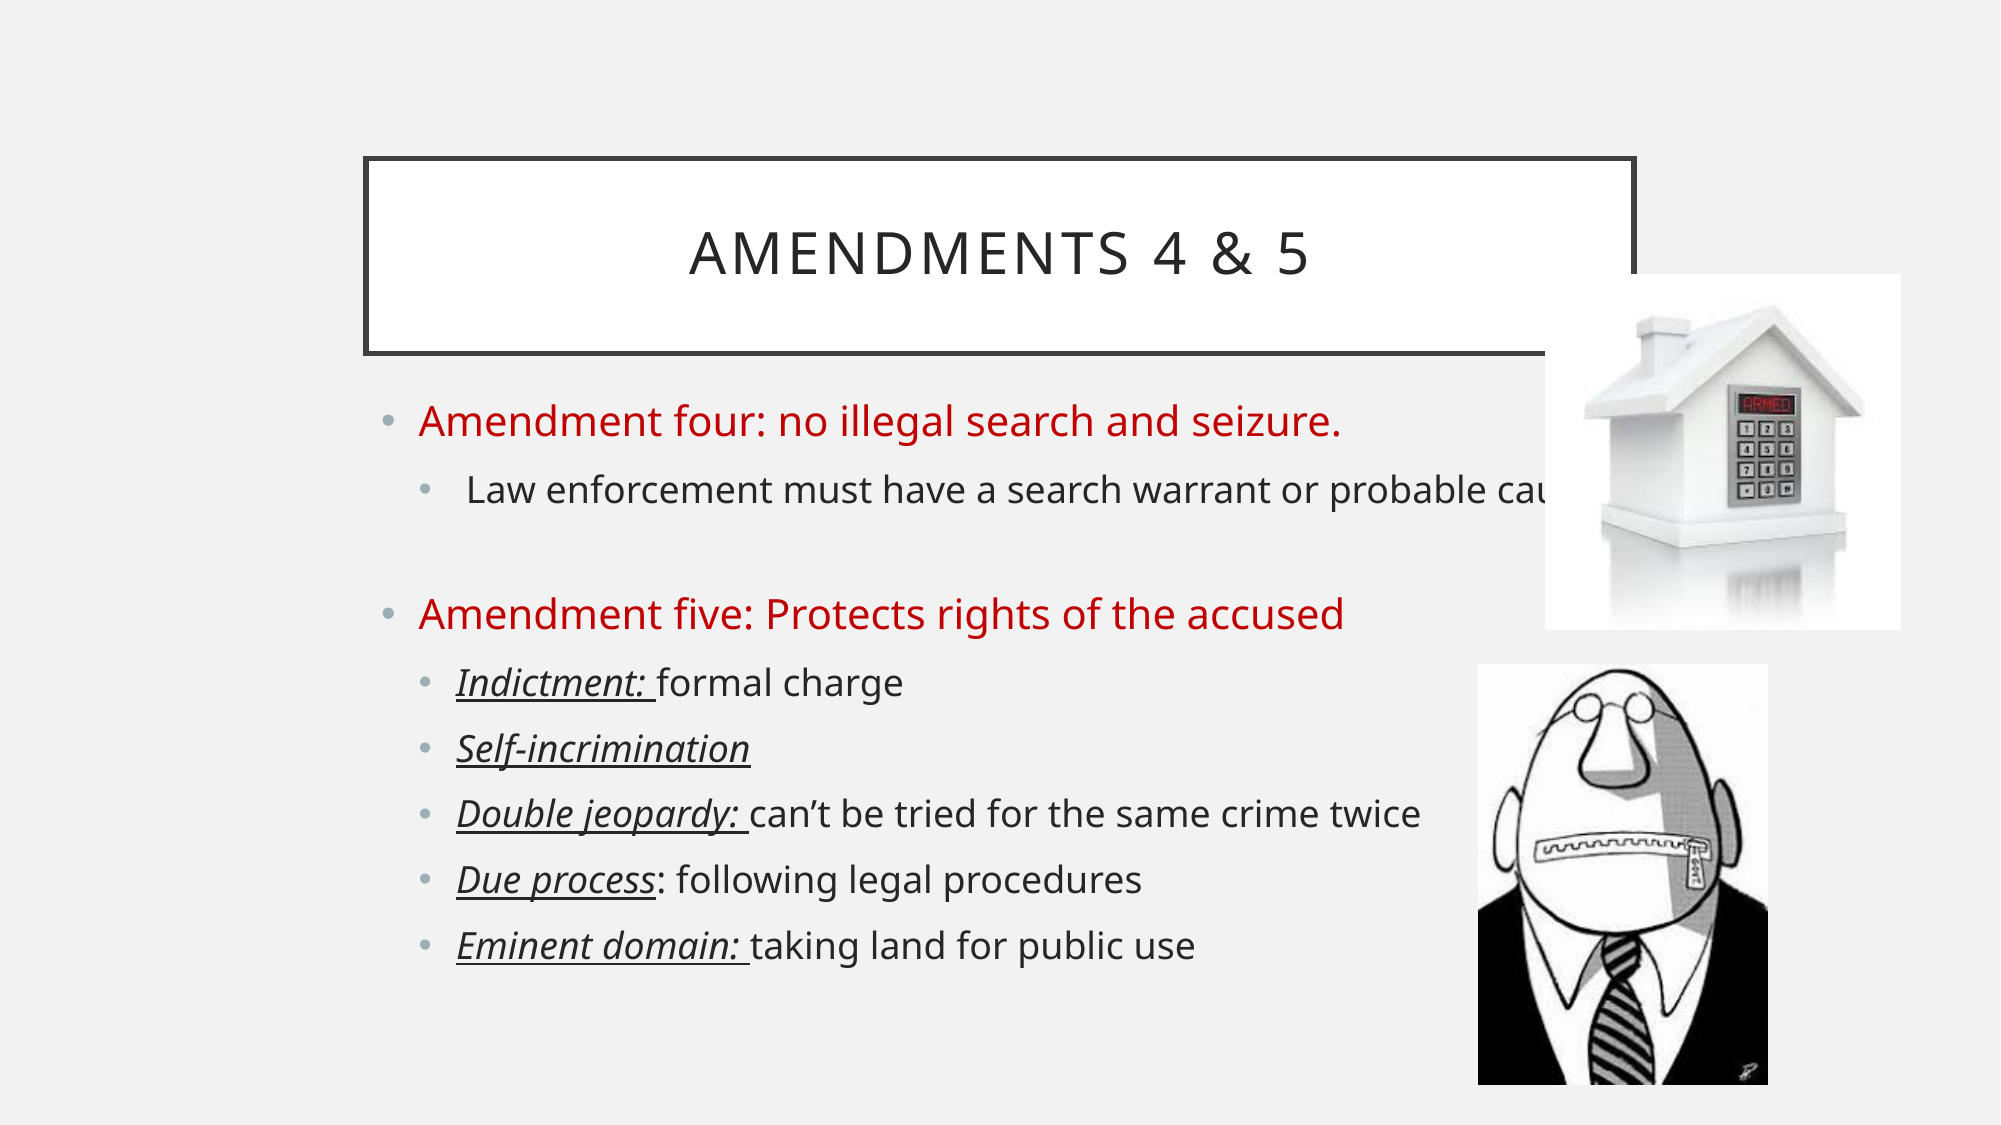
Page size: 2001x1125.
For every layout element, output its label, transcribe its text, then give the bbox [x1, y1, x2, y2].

picture [1545, 274, 1901, 630]
title Amendments 4 & 5 [363, 156, 1637, 356]
list Amendment four: no illegal search and seizure. Law enforcement must have a search warrant or probable cause. Amendment five: Protects rights of the accused Indictment: formal charge Self-incrimination Double jeopardy: can’t be tried for the same crime twice Due process: following legal procedures Eminent domain: taking land for public use [366, 387, 1634, 1125]
picture [1477, 664, 1768, 1085]
